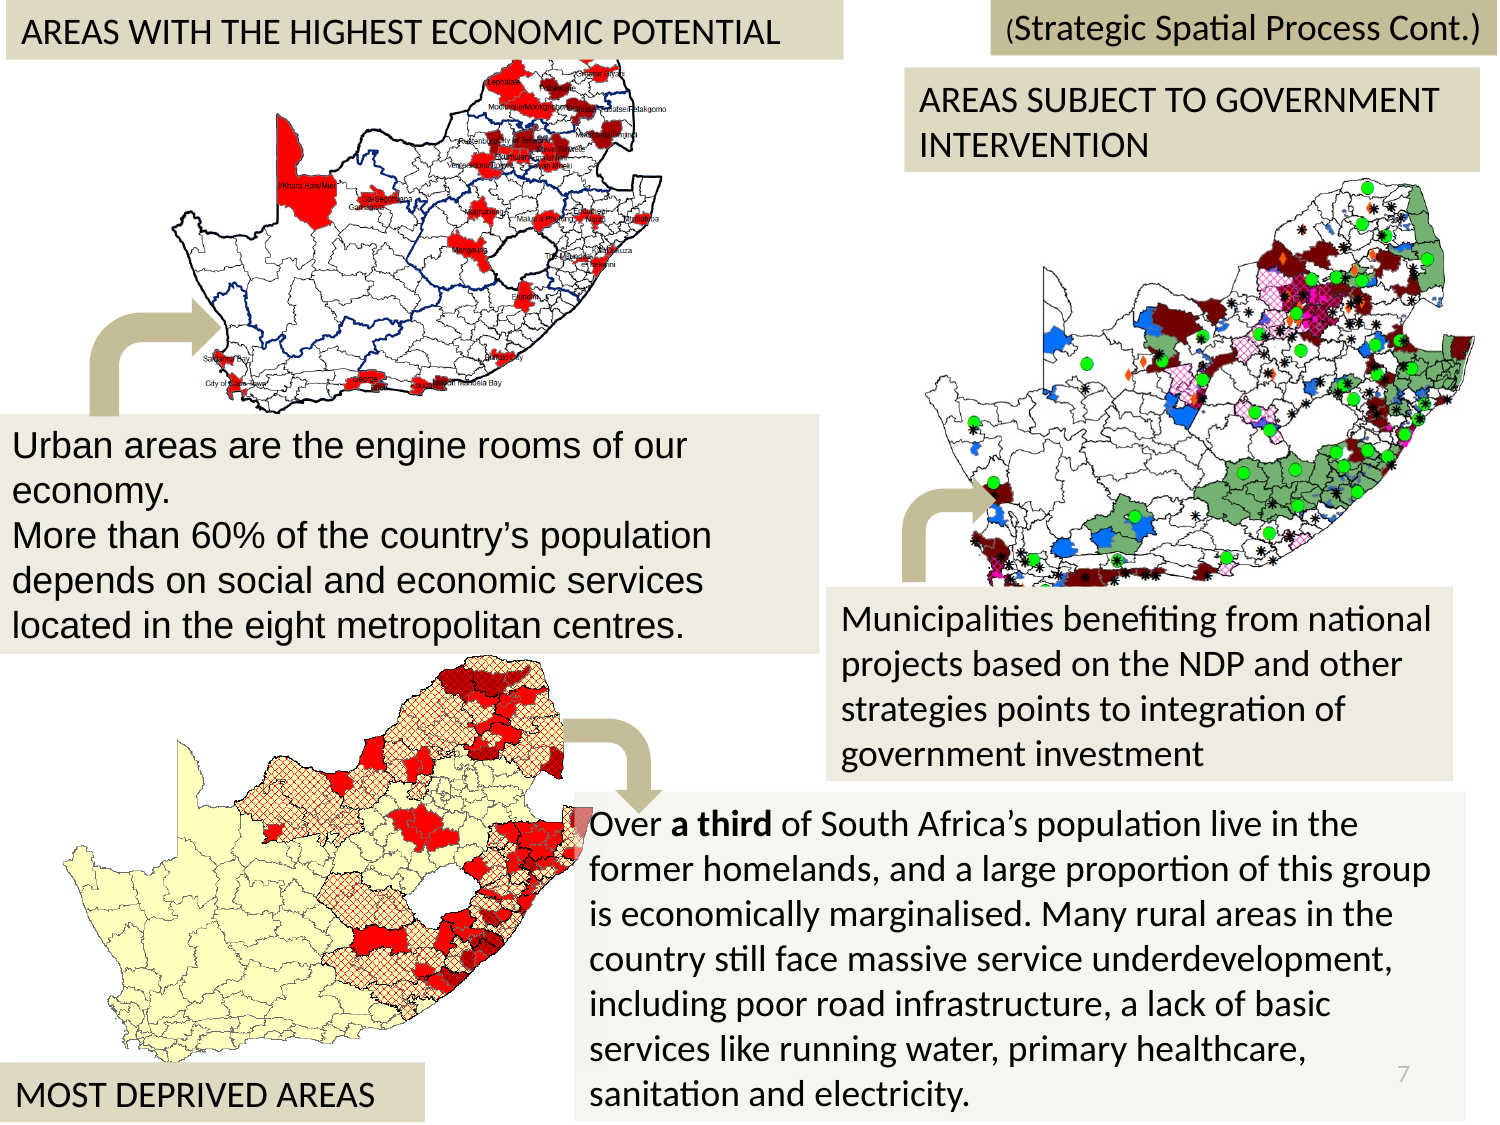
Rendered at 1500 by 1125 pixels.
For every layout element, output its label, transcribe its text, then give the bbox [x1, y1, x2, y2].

text_box Municipalities benefiting from national projects based on the NDP and other strategies points to integration of government investment [826, 586, 1453, 782]
text_box Over a third of South Africa’s population live in the former homelands, and a large proportion of this group is economically marginalised. Many rural areas in the country still face massive service underdevelopment, including poor road infrastructure, a lack of basic services like running water, primary healthcare, sanitation and electricity. [574, 791, 1466, 1122]
text_box MOST DEPRIVED AREAS [0, 1062, 425, 1123]
text_box AREAS SUBJECT TO GOVERNMENT INTERVENTION [904, 67, 1480, 173]
text_box [607, 716, 665, 816]
text_box AREAS WITH THE HIGHEST ECONOMIC POTENTIAL [6, 0, 844, 60]
text_box (Strategic Spatial Process Cont.) [990, 0, 1497, 56]
text_box [87, 310, 140, 419]
picture [15, 635, 602, 1072]
picture [914, 178, 1479, 600]
picture [145, 36, 677, 417]
text_box [900, 503, 909, 585]
text_box Urban areas are the engine rooms of our economy. More than 60% of the country’s population depends on social and economic services located in the eight metropolitan centres. [0, 414, 820, 654]
